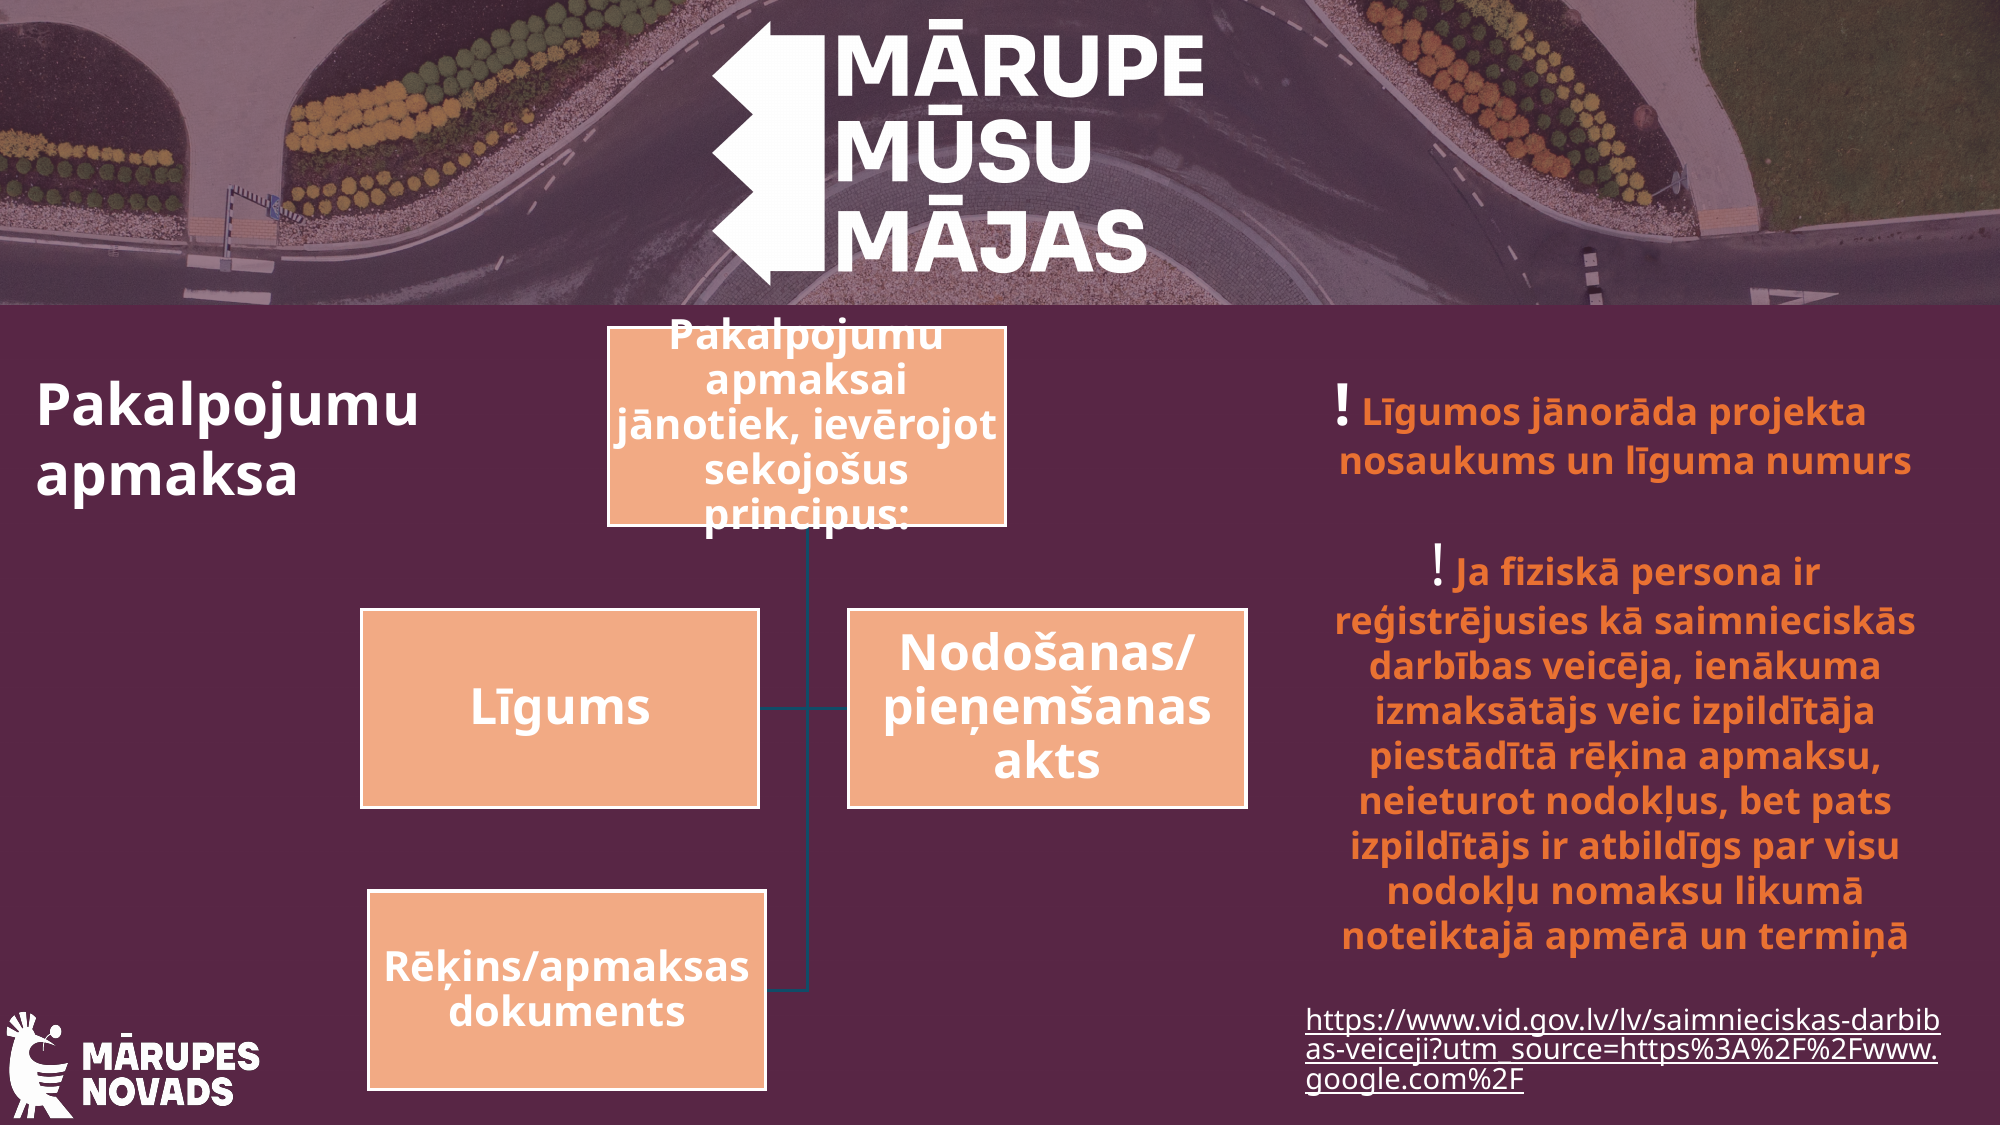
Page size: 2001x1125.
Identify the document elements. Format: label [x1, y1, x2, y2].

text_box [1292, 860, 1730, 916]
picture [0, 0, 2000, 1125]
text_box [1292, 987, 1814, 1032]
text_box [323, 326, 1292, 1091]
